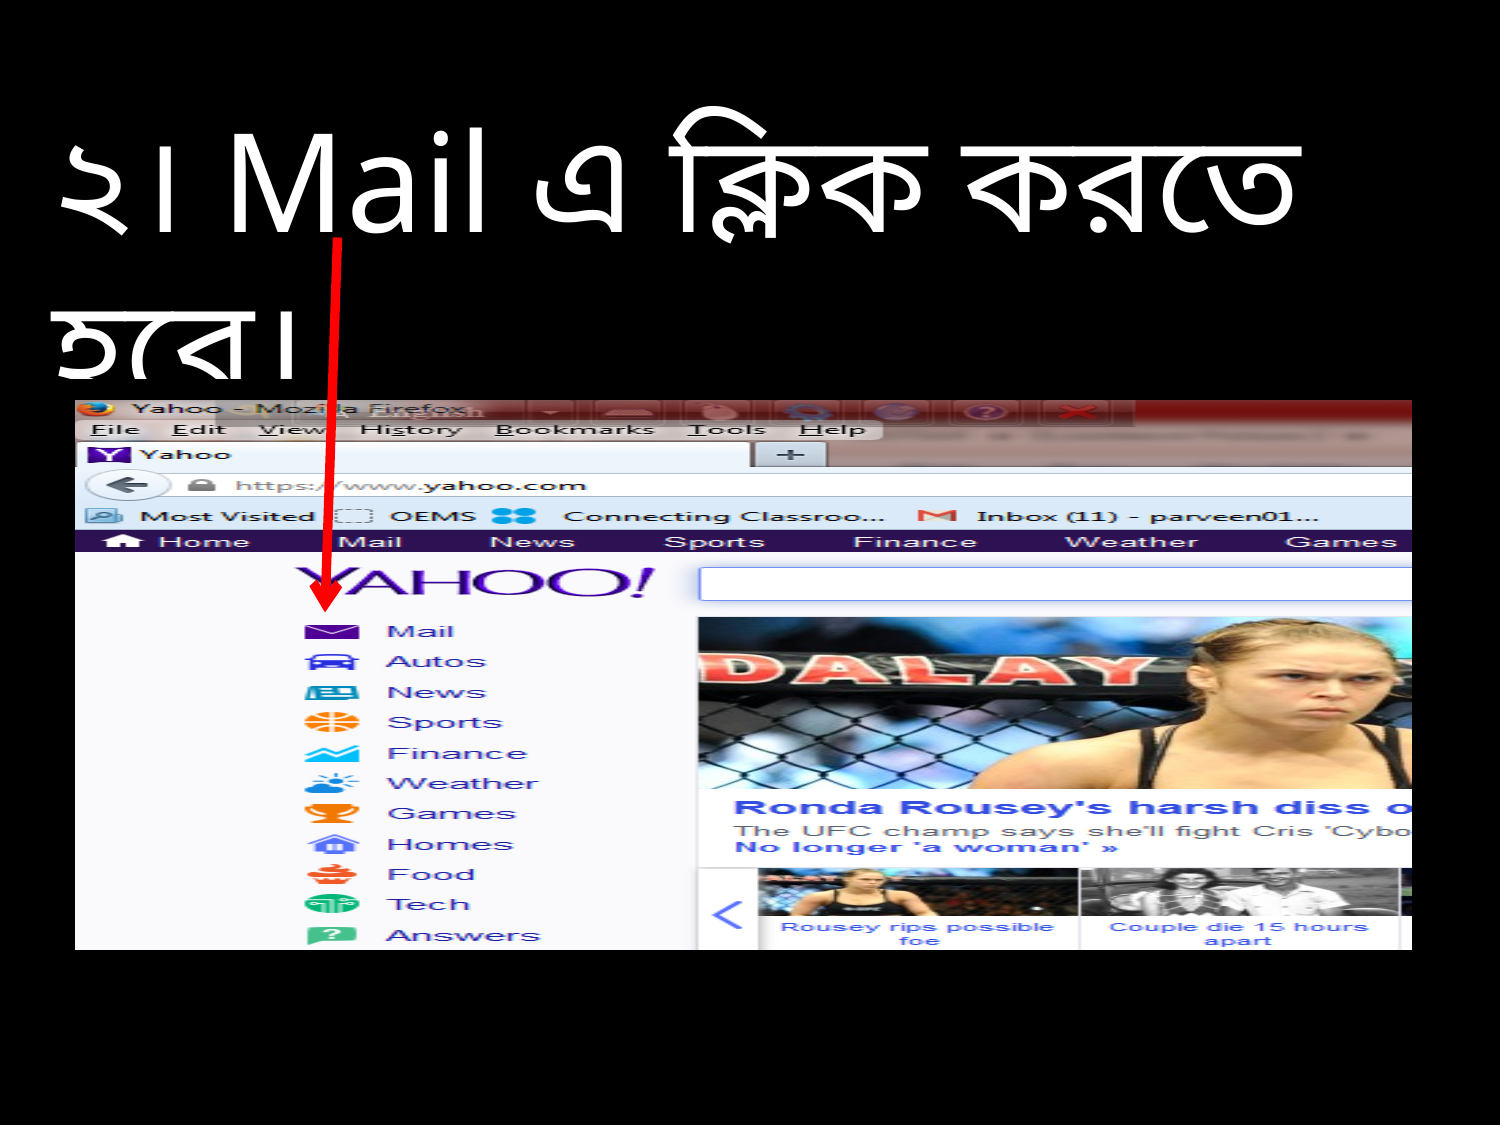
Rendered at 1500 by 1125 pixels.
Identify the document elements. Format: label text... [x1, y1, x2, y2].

picture [74, 399, 1413, 951]
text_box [324, 237, 338, 613]
text_box ২। Mail এ ক্লিক করতে হবে। [37, 87, 1438, 433]
